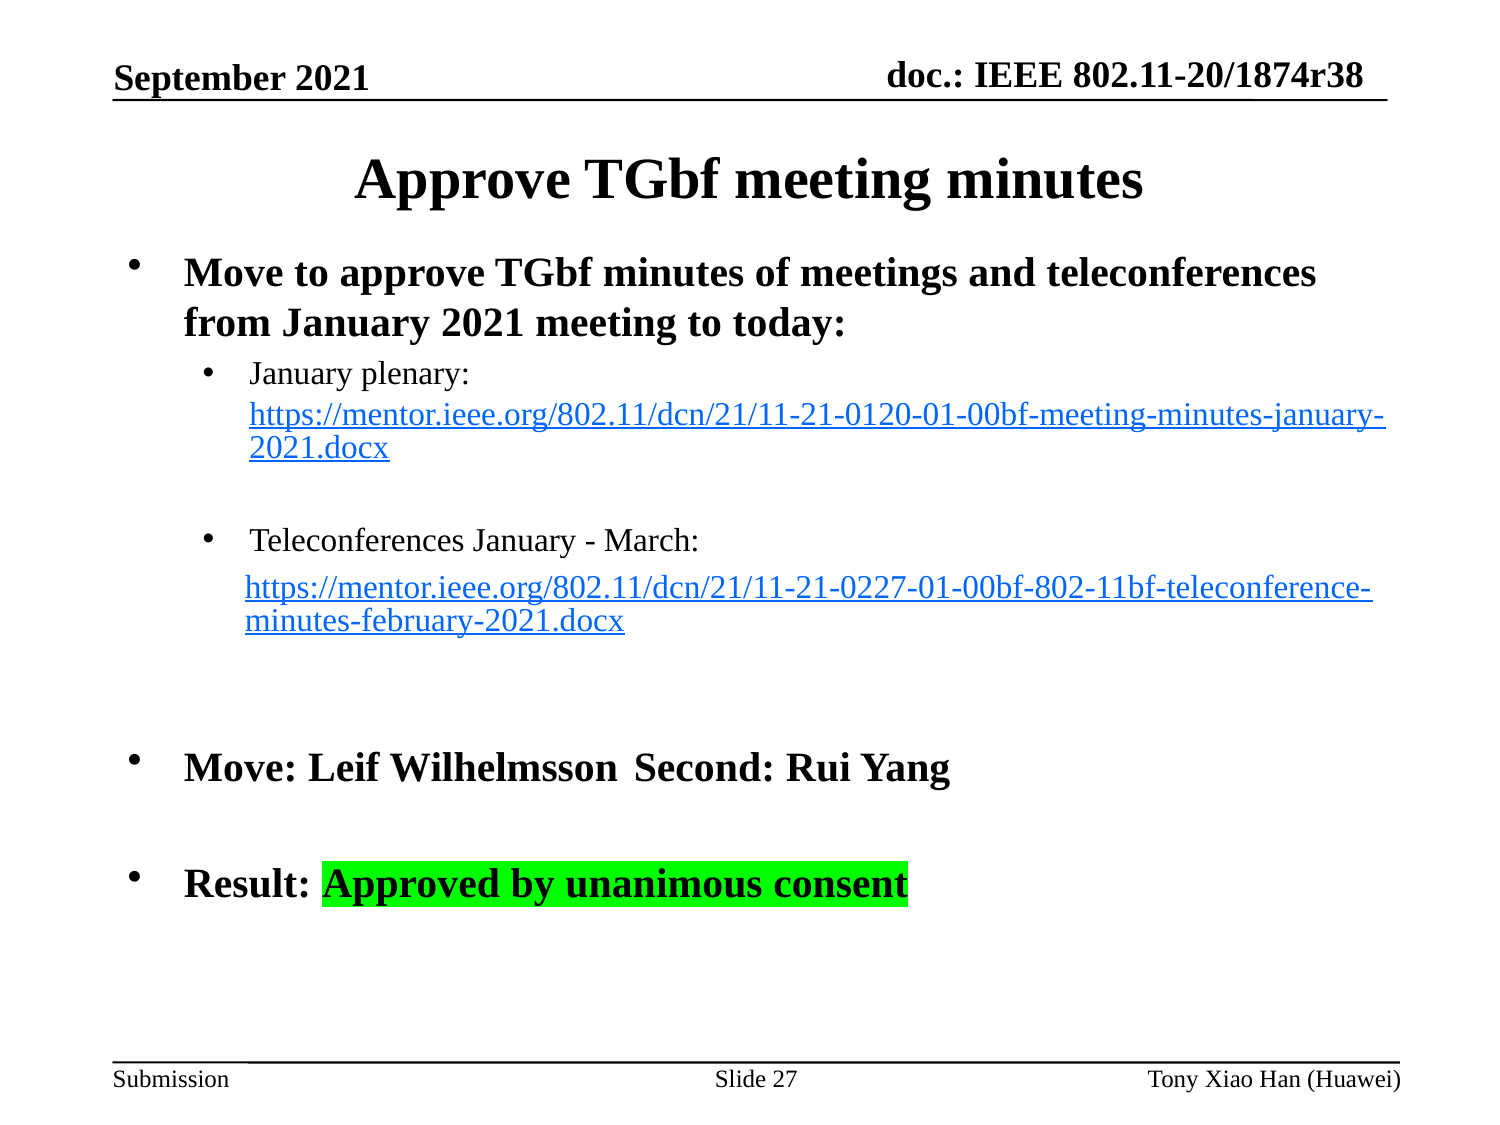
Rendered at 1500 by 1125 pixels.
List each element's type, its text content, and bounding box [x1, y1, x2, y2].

text_box Move to approve TGbf minutes of meetings and teleconferences from January 2021 meeting to today: January plenary: https://mentor.ieee.org/802.11/dcn/21/11-21-0120-01-00bf-meeting-minutes-january-2021.docx Teleconferences January - March: https://mentor.ieee.org/802.11/dcn/21/11-21-0227-01-00bf-802-11bf-teleconference-minutes-february-2021.docx Move: Leif Wilhelmsson Second: Rui Yang Result: Approved by unanimous consent [112, 237, 1402, 975]
footer Tony Xiao Han (Huawei) [999, 1061, 1402, 1093]
slide_number Slide 27 [712, 1061, 800, 1093]
text_box Approve TGbf meeting minutes [112, 87, 1388, 237]
